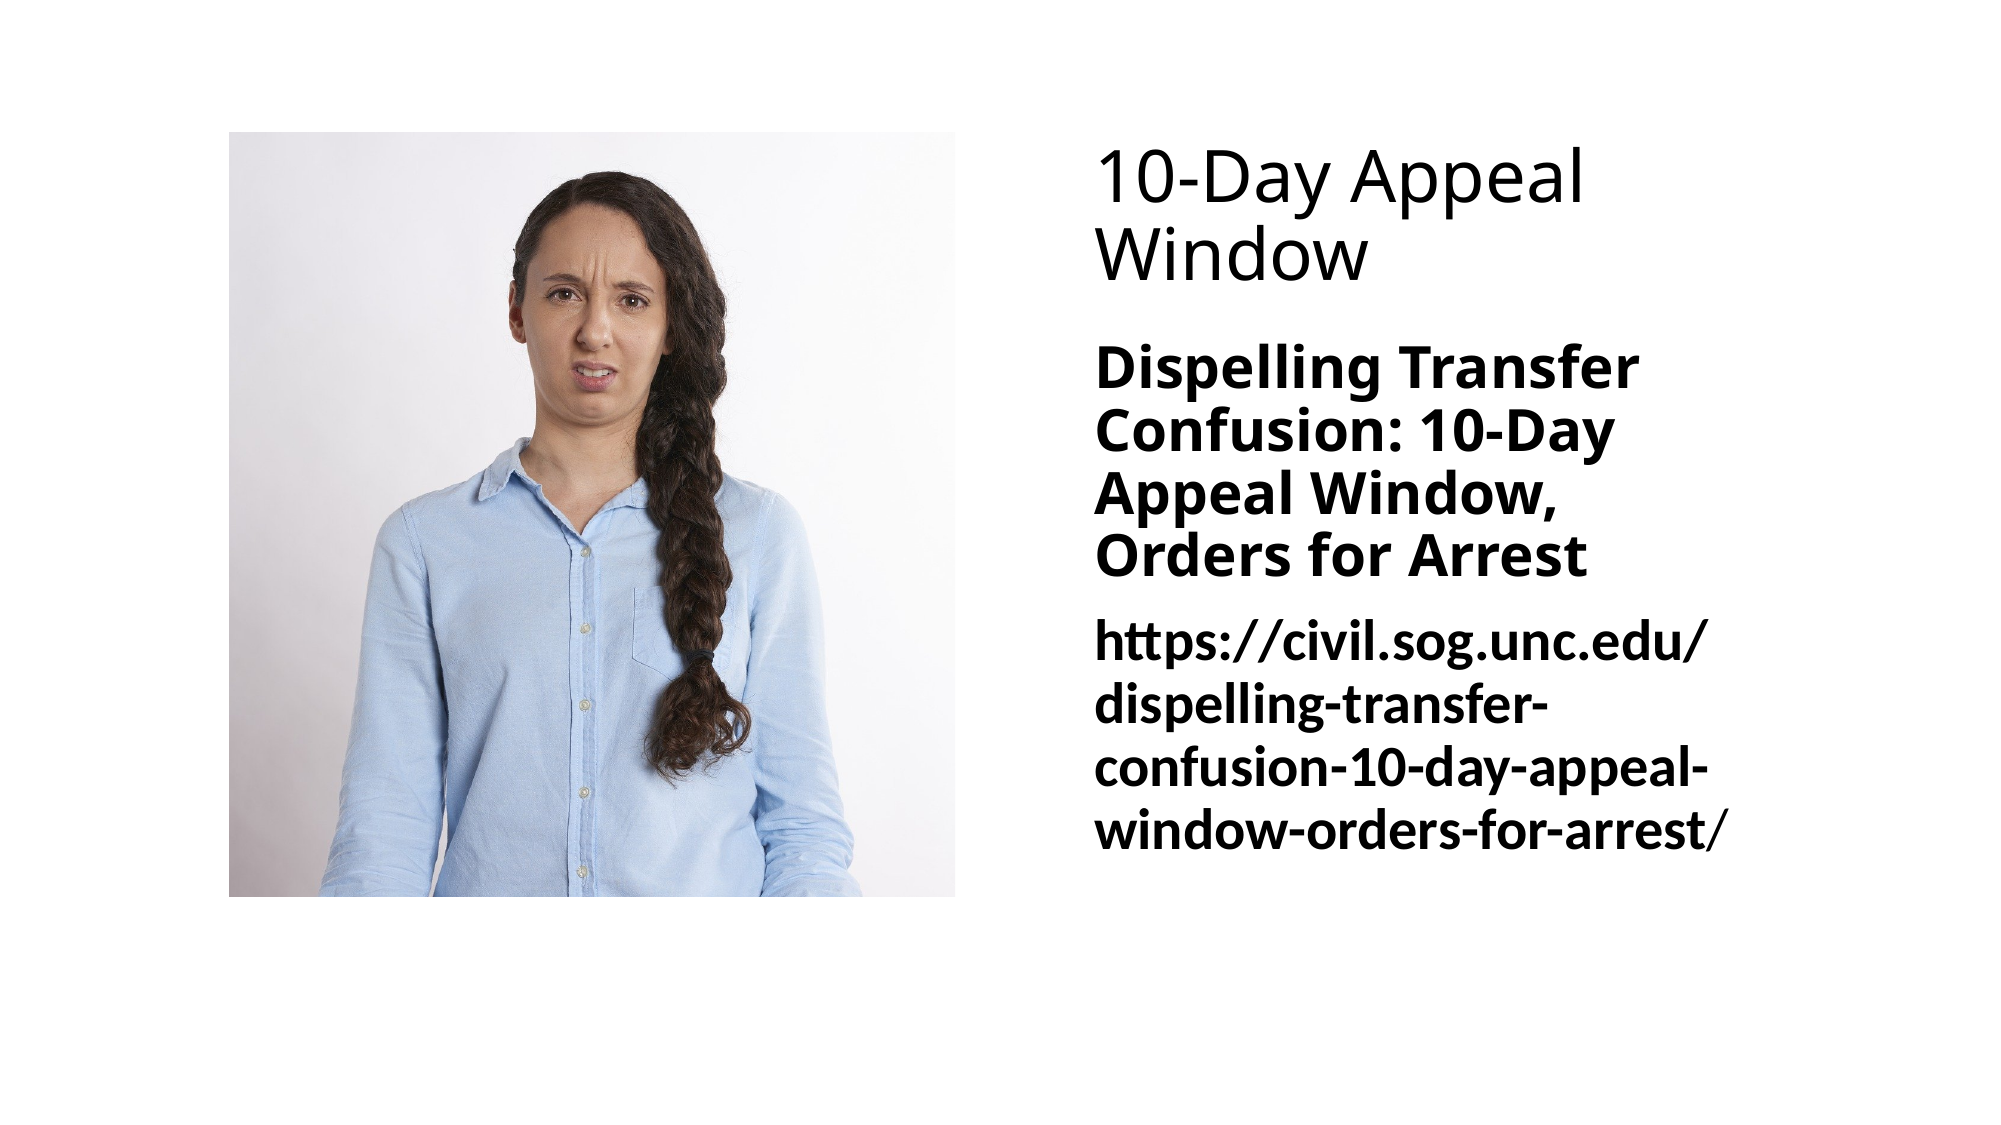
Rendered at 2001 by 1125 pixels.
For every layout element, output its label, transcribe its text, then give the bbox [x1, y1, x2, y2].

list Dispelling Transfer Confusion: 10-Day Appeal Window, Orders for Arrest https://civil.sog.unc.edu/dispelling-transfer-confusion-10-day-appeal-window-orders-for-arrest/ [1079, 330, 1762, 897]
title 10-Day Appeal Window [1079, 131, 1762, 305]
picture [229, 132, 956, 897]
